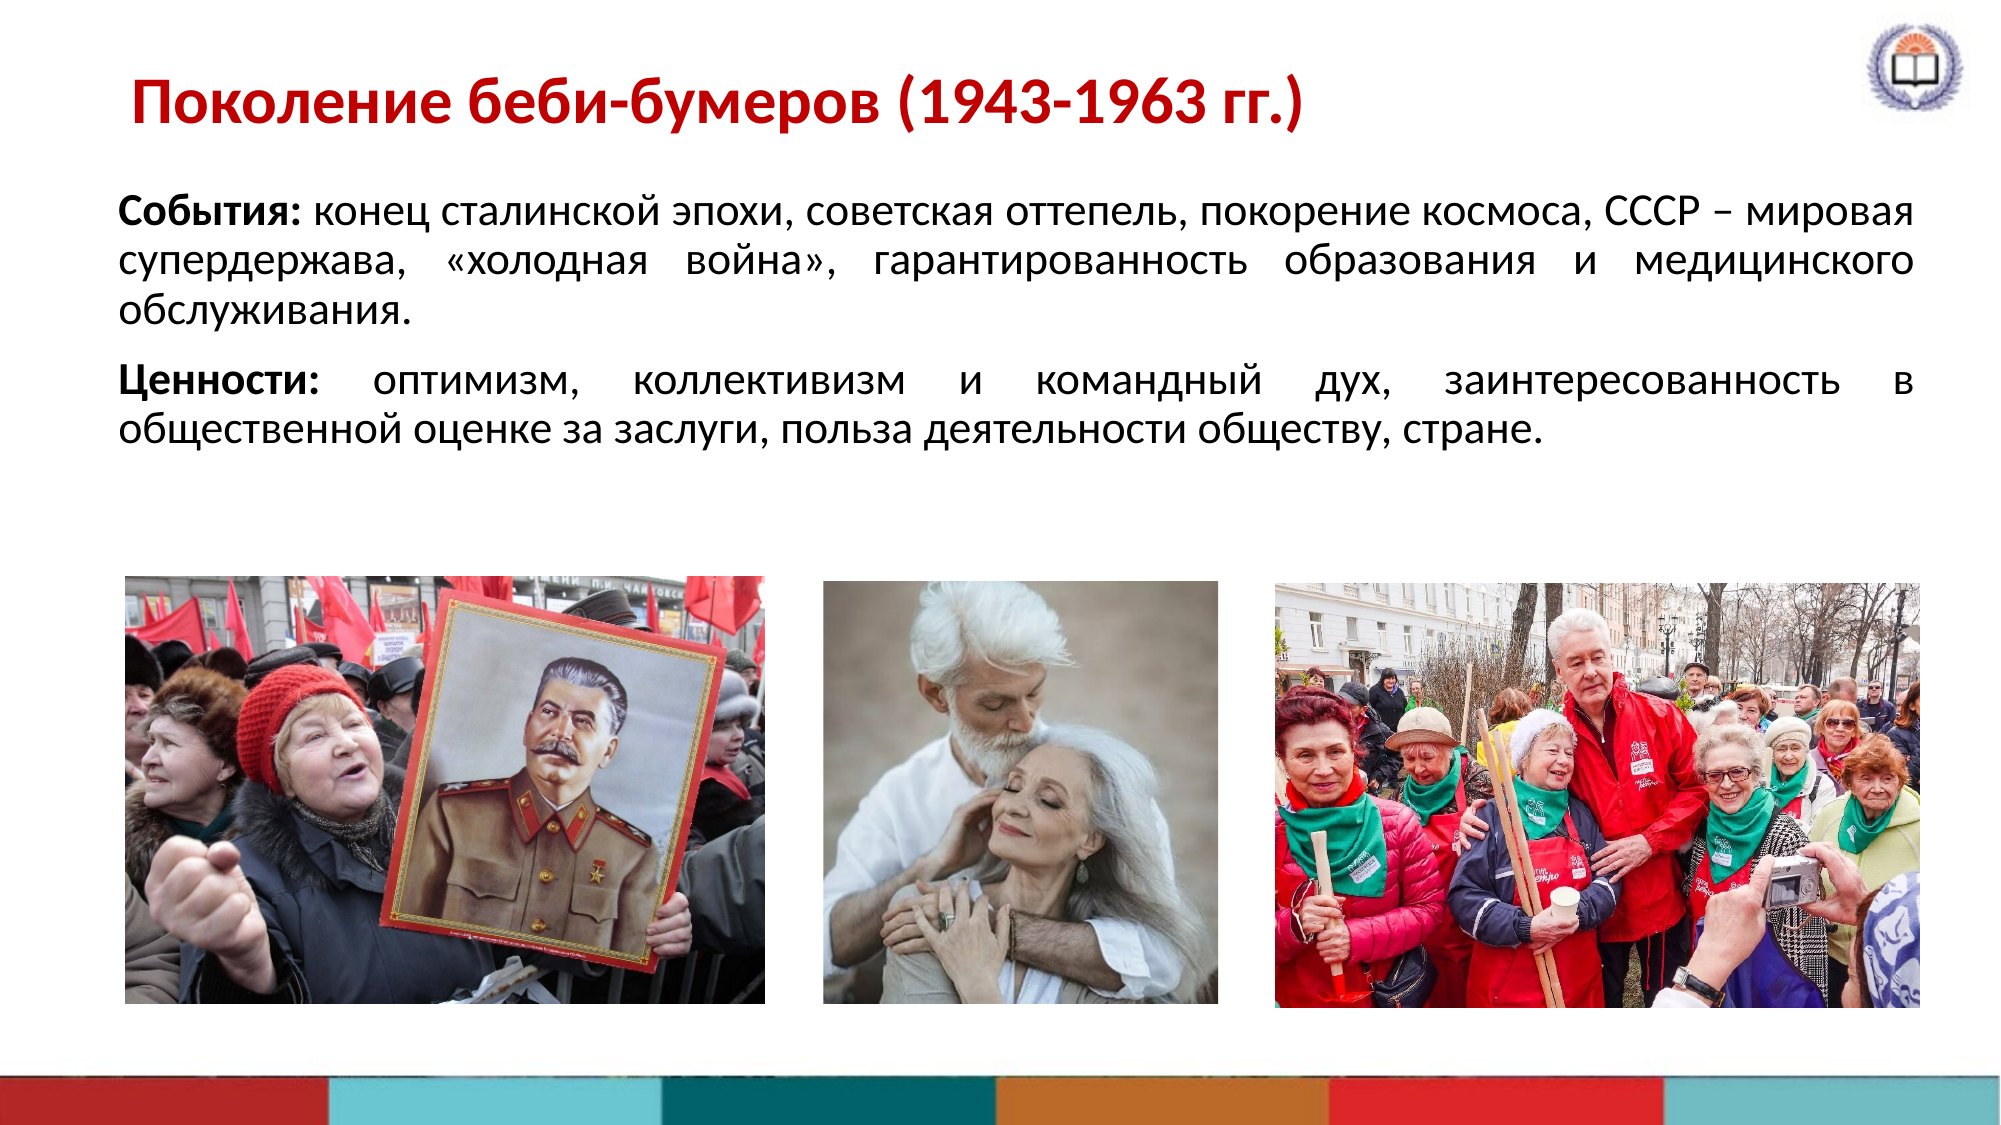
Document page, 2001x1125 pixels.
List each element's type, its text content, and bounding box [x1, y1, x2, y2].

title Поколение беби-бумеров (1943-1963 гг.) [116, 48, 1372, 157]
picture [0, 0, 2001, 1125]
list События: конец сталинской эпохи, советская оттепель, покорение космоса, СССР – мировая супердержава, «холодная война», гарантированность образования и медицинского обслуживания. Ценности: оптимизм, коллективизм и командный дух, заинтересованность в общественной оценке за заслуги, польза деятельности обществу, стране. [103, 178, 1932, 943]
